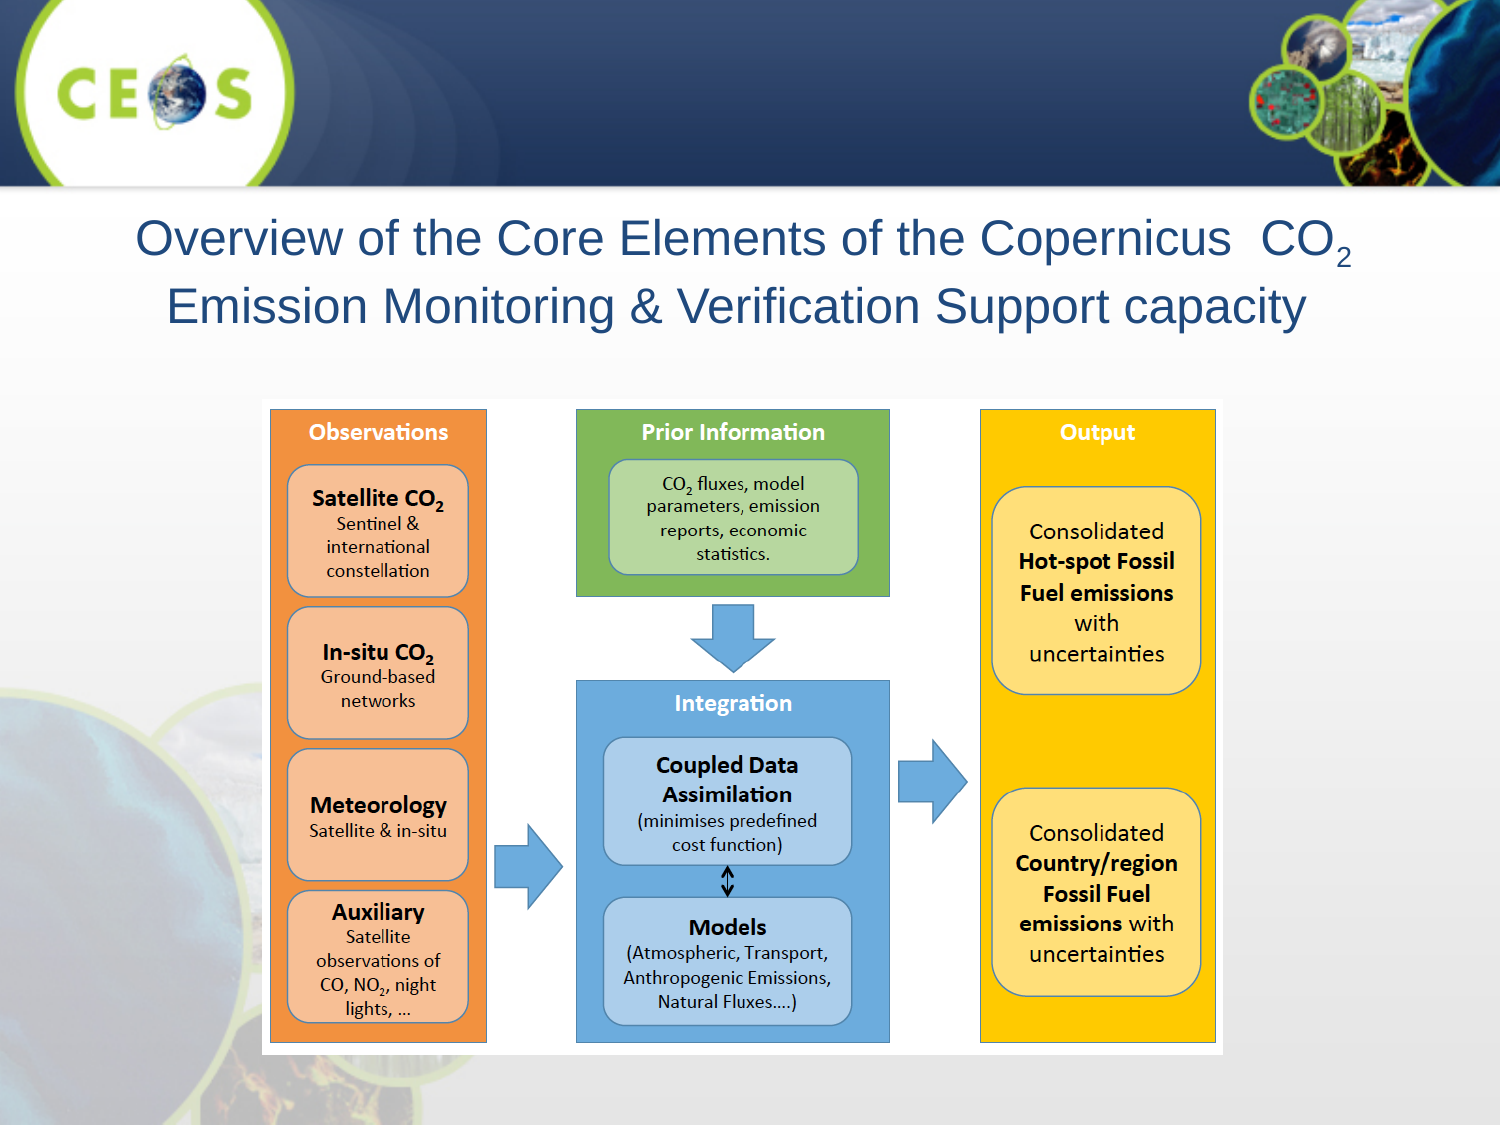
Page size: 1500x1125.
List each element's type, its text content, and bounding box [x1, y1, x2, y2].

text_box [241, 158, 1500, 205]
title Overview of the Core Elements of the Copernicus CO2 Emission Monitoring & Verification Support capacity [12, 198, 1475, 425]
picture [0, 0, 1500, 1125]
